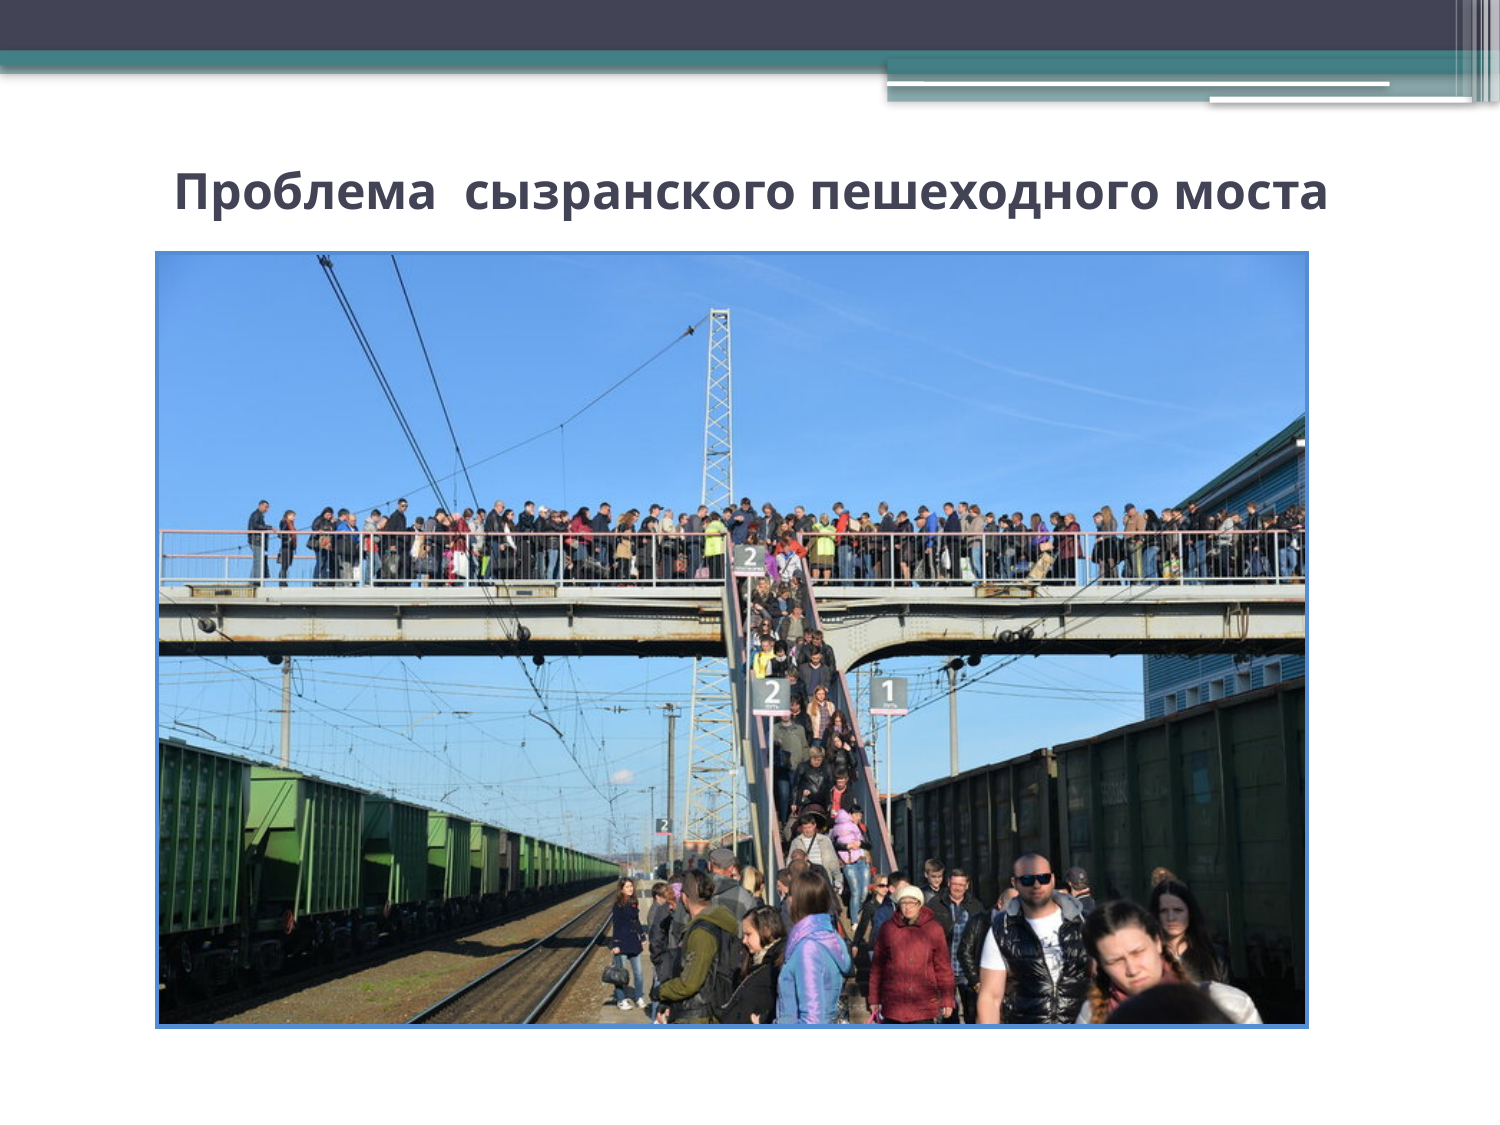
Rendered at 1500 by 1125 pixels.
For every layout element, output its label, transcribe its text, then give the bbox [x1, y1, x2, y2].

picture [159, 255, 1305, 1025]
title Проблема сызранского пешеходного моста [76, 101, 1427, 277]
